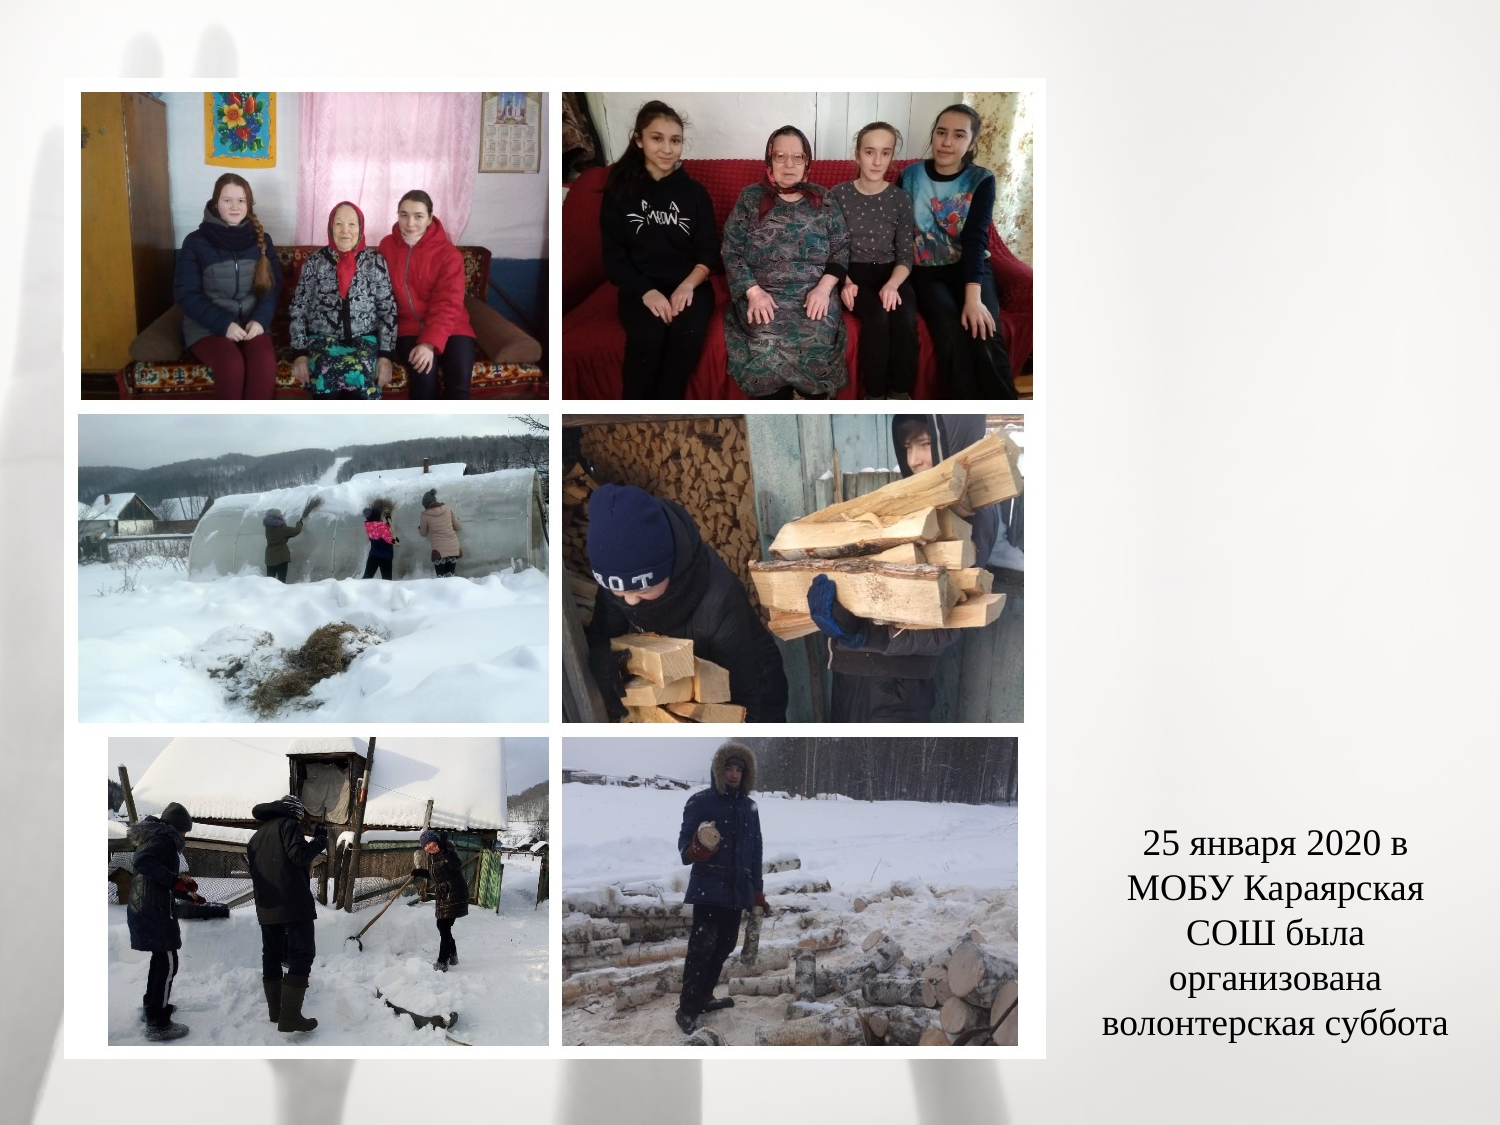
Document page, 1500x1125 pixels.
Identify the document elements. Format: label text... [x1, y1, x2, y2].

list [64, 77, 1046, 1059]
text_box 25 января 2020 в МОБУ Караярская СОШ была организована волонтерская суббота [1080, 810, 1471, 1051]
picture [0, 0, 1500, 1125]
